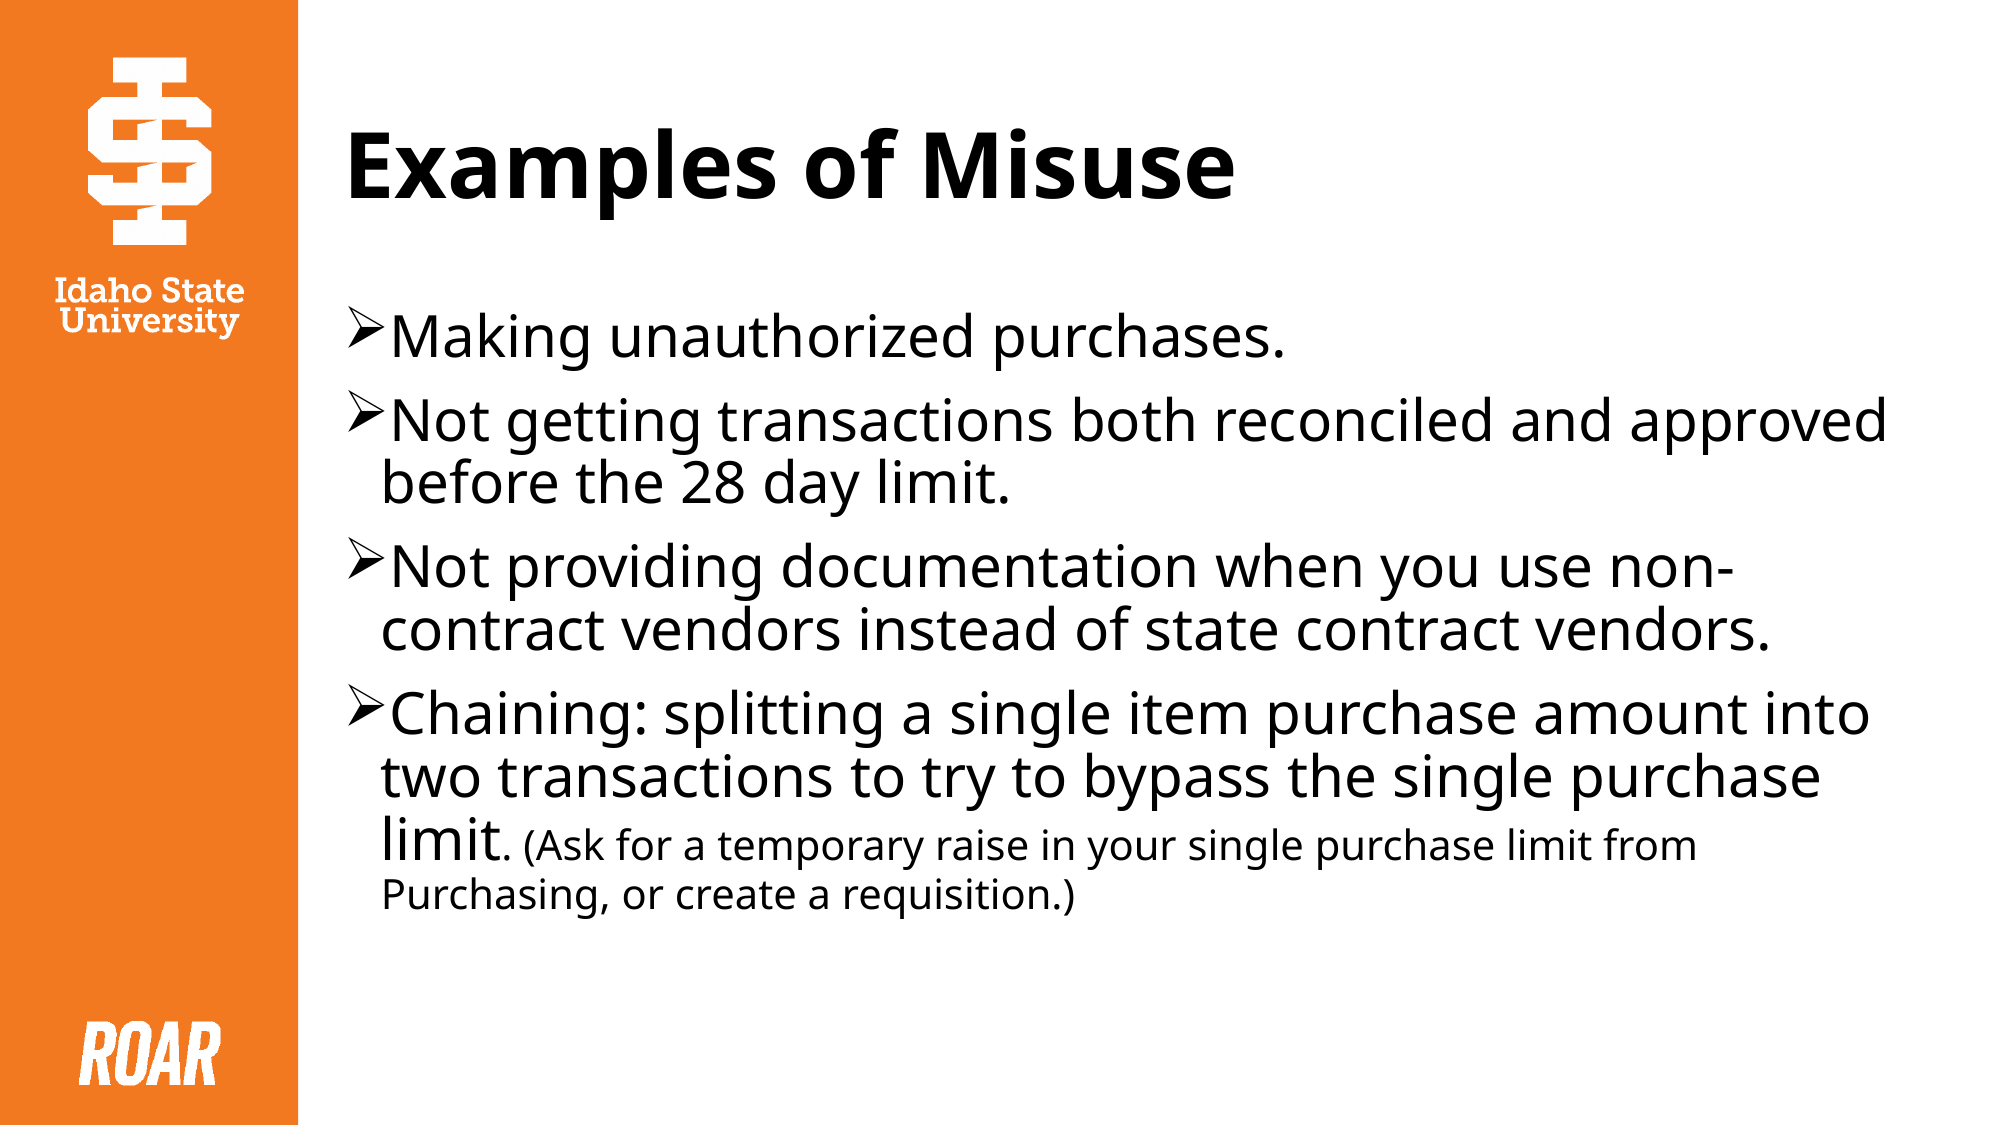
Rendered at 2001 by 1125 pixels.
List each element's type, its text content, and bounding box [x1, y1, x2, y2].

title Examples of Misuse [328, 59, 1913, 278]
list Making unauthorized purchases. Not getting transactions both reconciled and approved before the 28 day limit. Not providing documentation when you use non-contract vendors instead of state contract vendors. Chaining: splitting a single item purchase amount into two transactions to try to bypass the single purchase limit. (Ask for a temporary raise in your single purchase limit from Purchasing, or create a requisition.) [328, 299, 1913, 1089]
picture [71, 1017, 228, 1089]
picture [41, 36, 258, 361]
